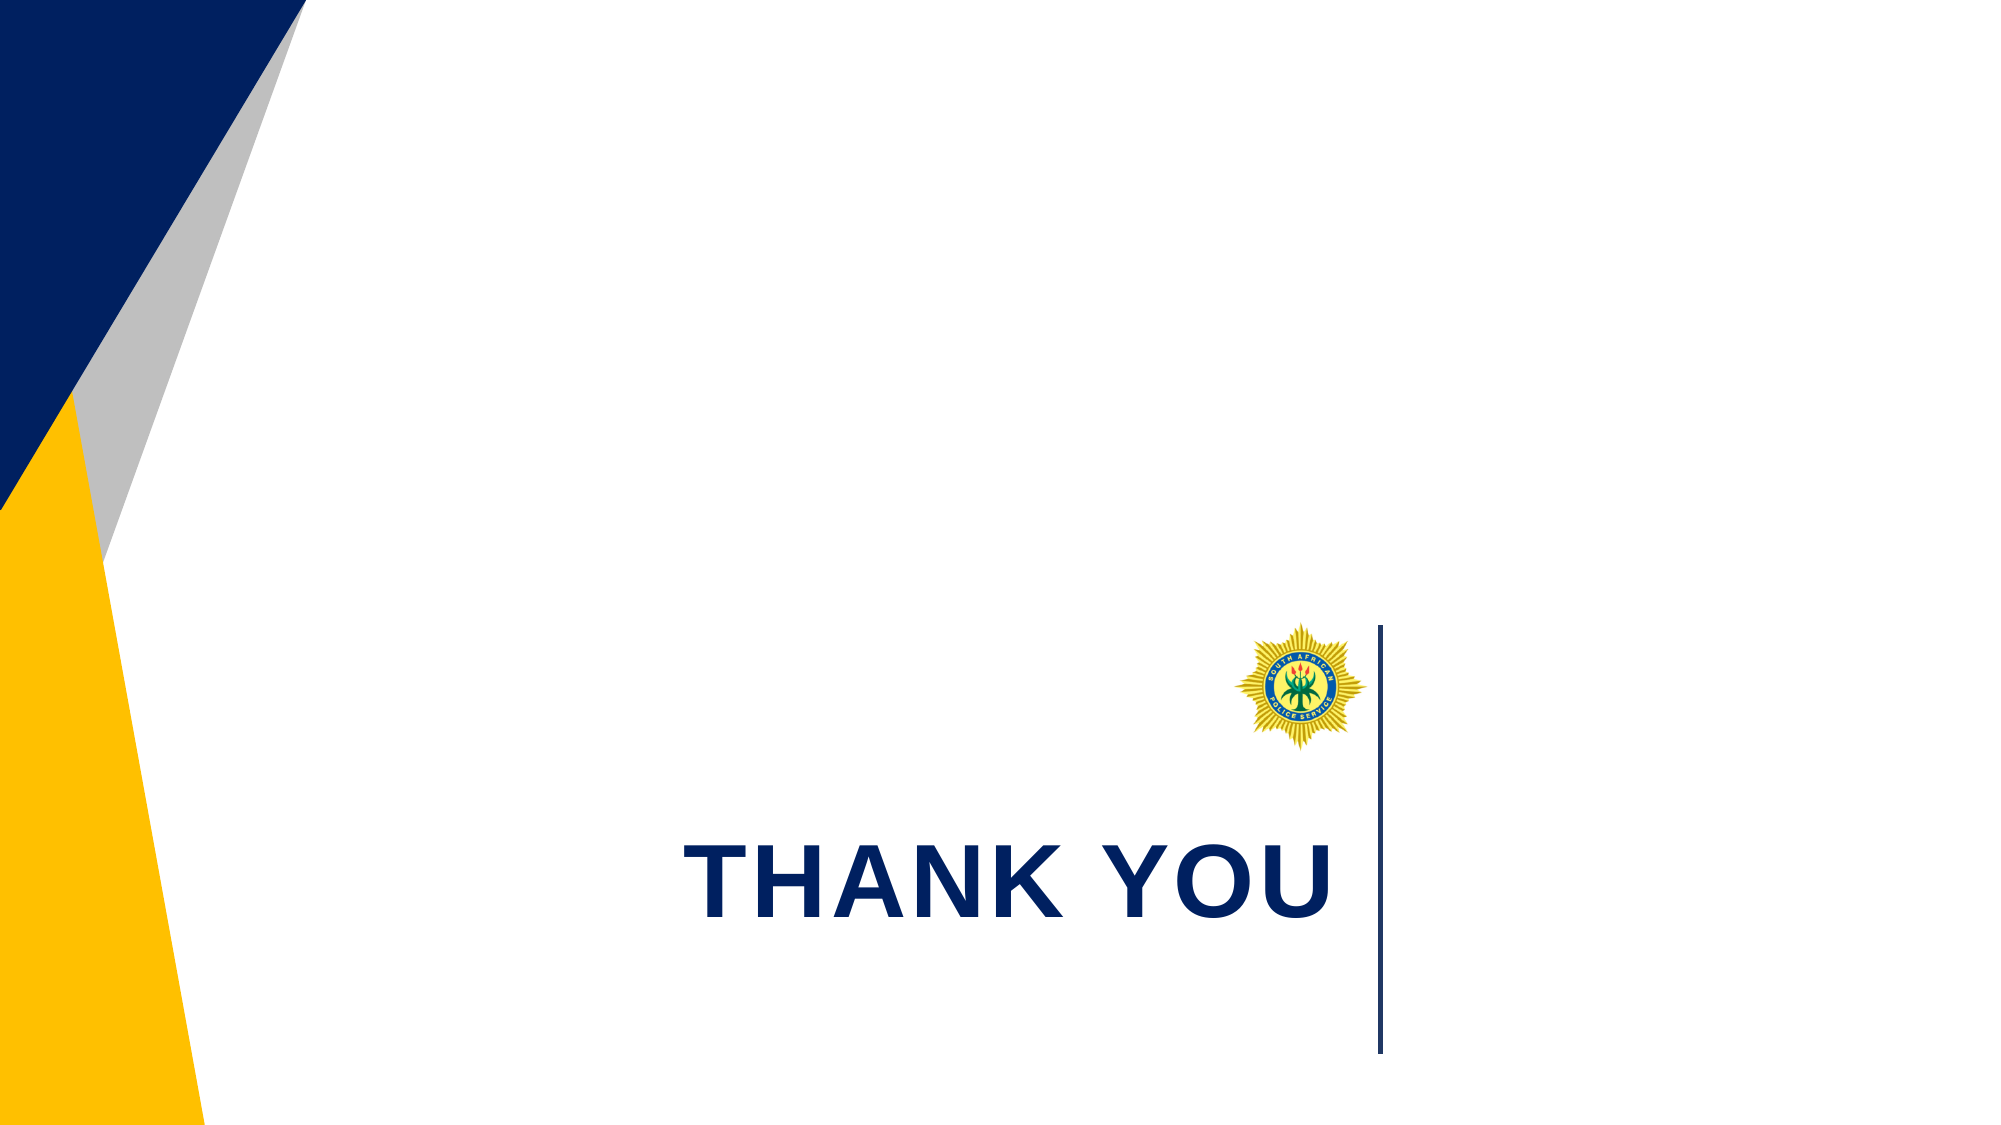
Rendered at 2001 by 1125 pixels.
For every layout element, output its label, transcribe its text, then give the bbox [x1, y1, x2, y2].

title Thank you [75, 722, 1350, 1054]
picture [1216, 607, 1381, 755]
